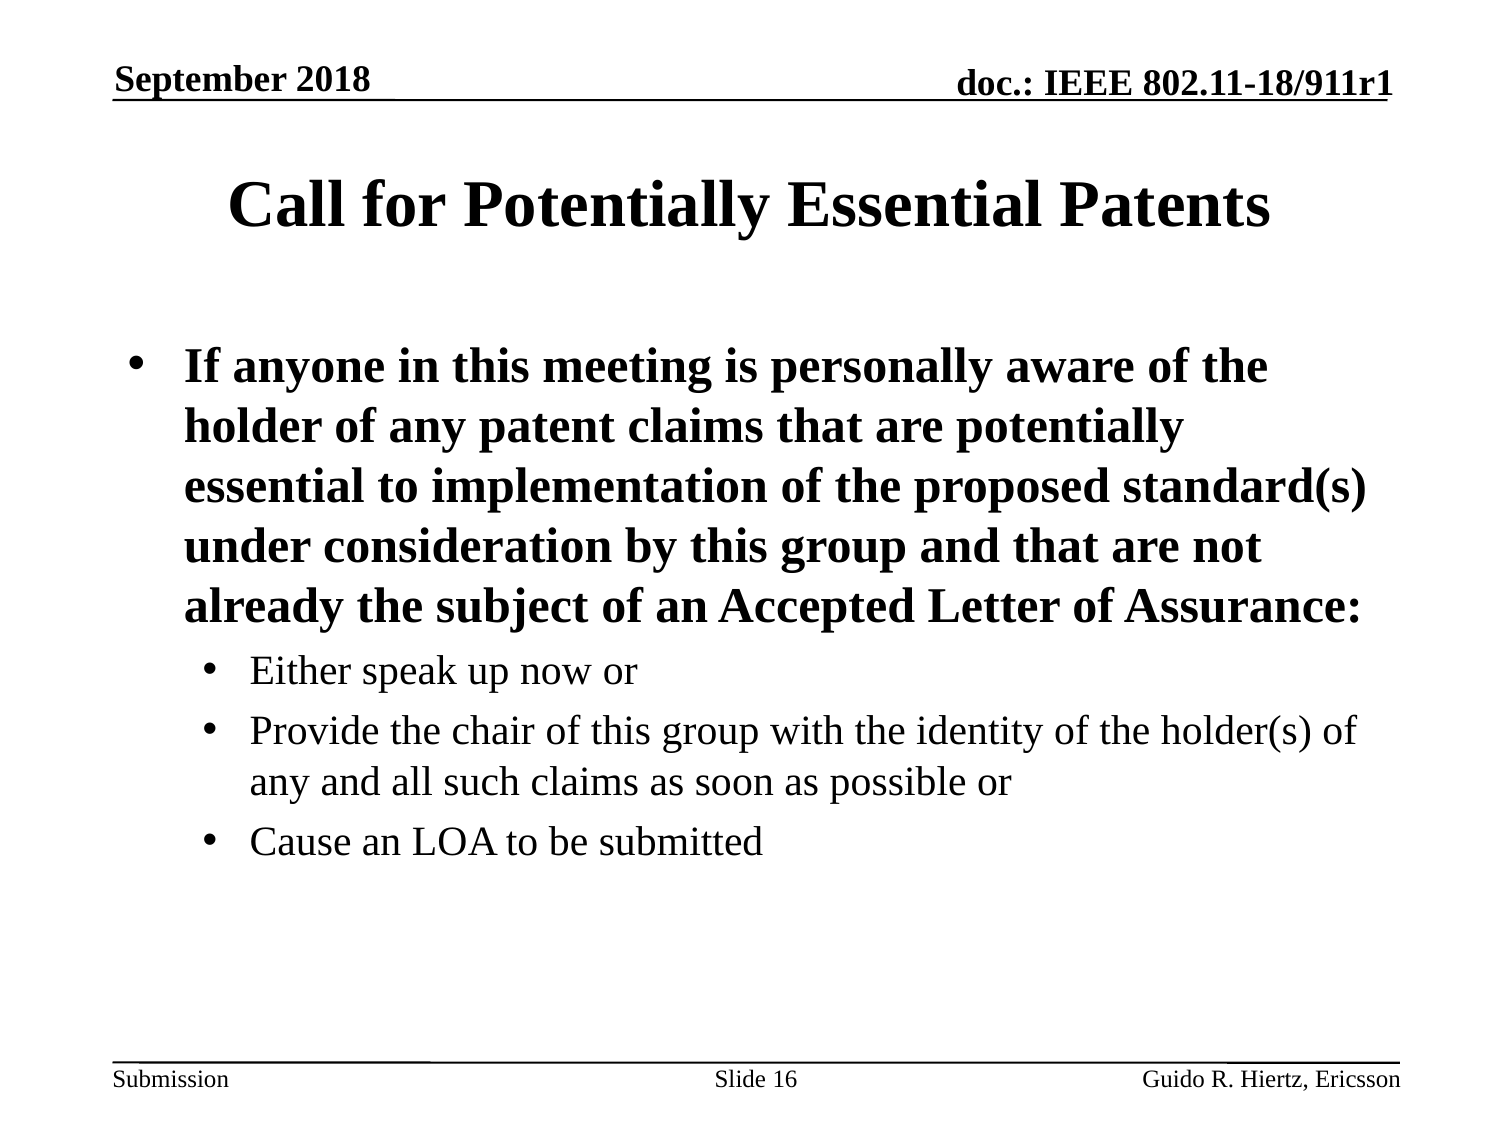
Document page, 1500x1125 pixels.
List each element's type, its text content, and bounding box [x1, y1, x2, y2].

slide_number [114, 54, 540, 100]
list If anyone in this meeting is personally aware of the holder of any patent claims that are potentially essential to implementation of the proposed standard(s) under consideration by this group and that are not already the subject of an Accepted Letter of Assurance: Either speak up now or Provide the chair of this group with the identity of the holder(s) of any and all such claims as soon as possible or Cause an LOA to be submitted [112, 324, 1388, 1000]
title Call for Potentially Essential Patents [112, 112, 1388, 288]
footer Guido R. Hiertz, Ericsson [878, 1061, 1402, 1093]
slide_number Slide 16 [712, 1061, 800, 1123]
